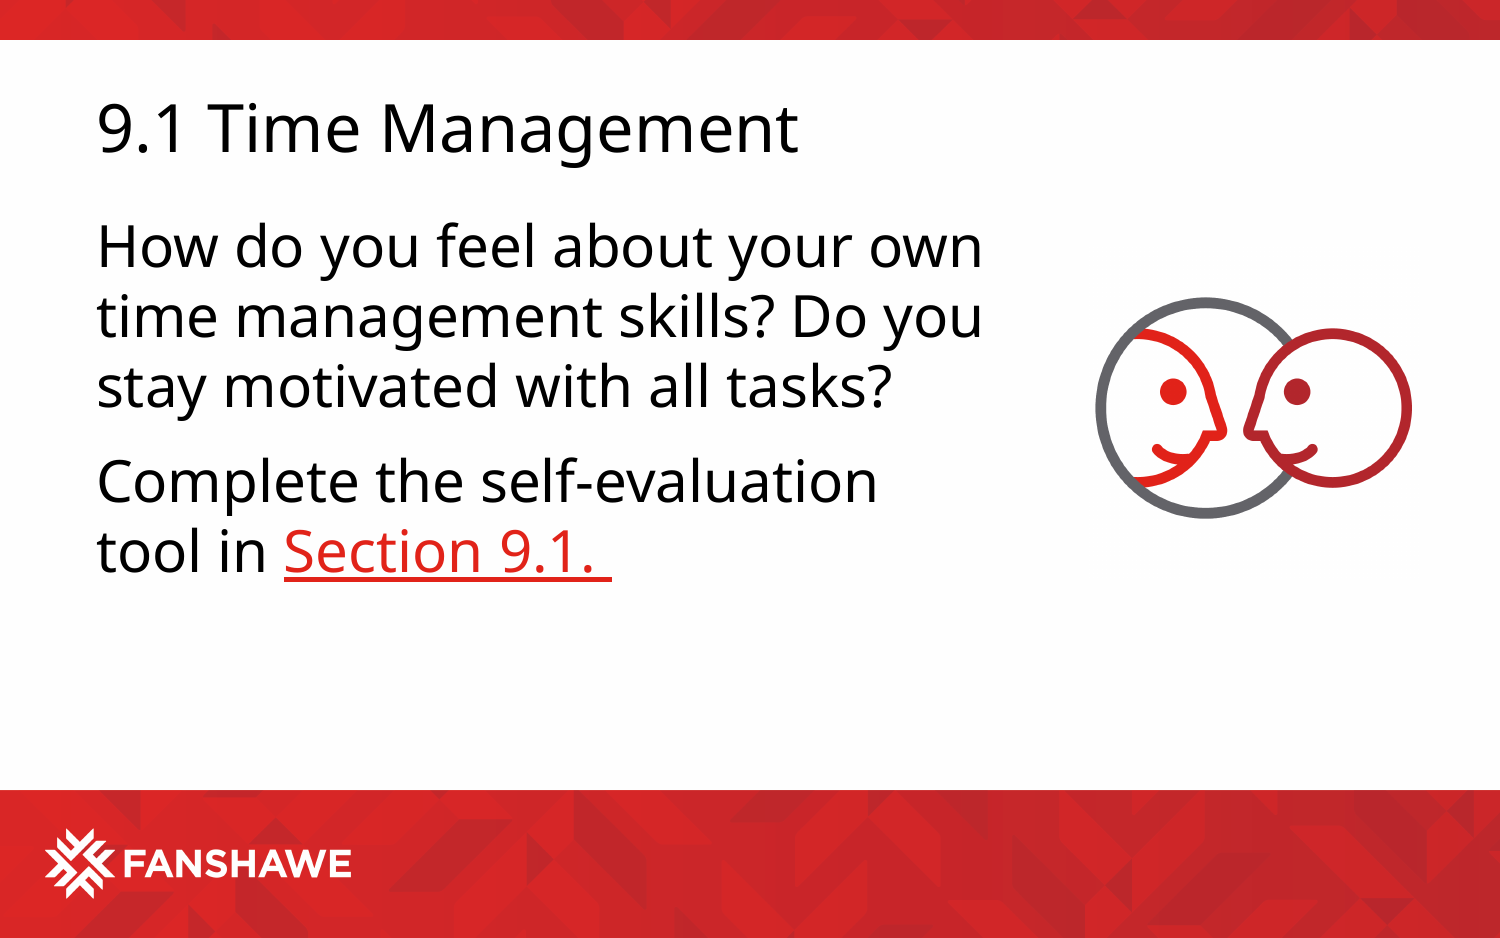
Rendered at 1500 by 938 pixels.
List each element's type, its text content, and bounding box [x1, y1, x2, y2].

picture [0, 0, 1500, 938]
title 9.1 Time Management [81, 49, 1419, 202]
list How do you feel about your own time management skills? Do you stay motivated with all tasks? Complete the self-evaluation tool in Section 9.1. [81, 201, 1005, 717]
